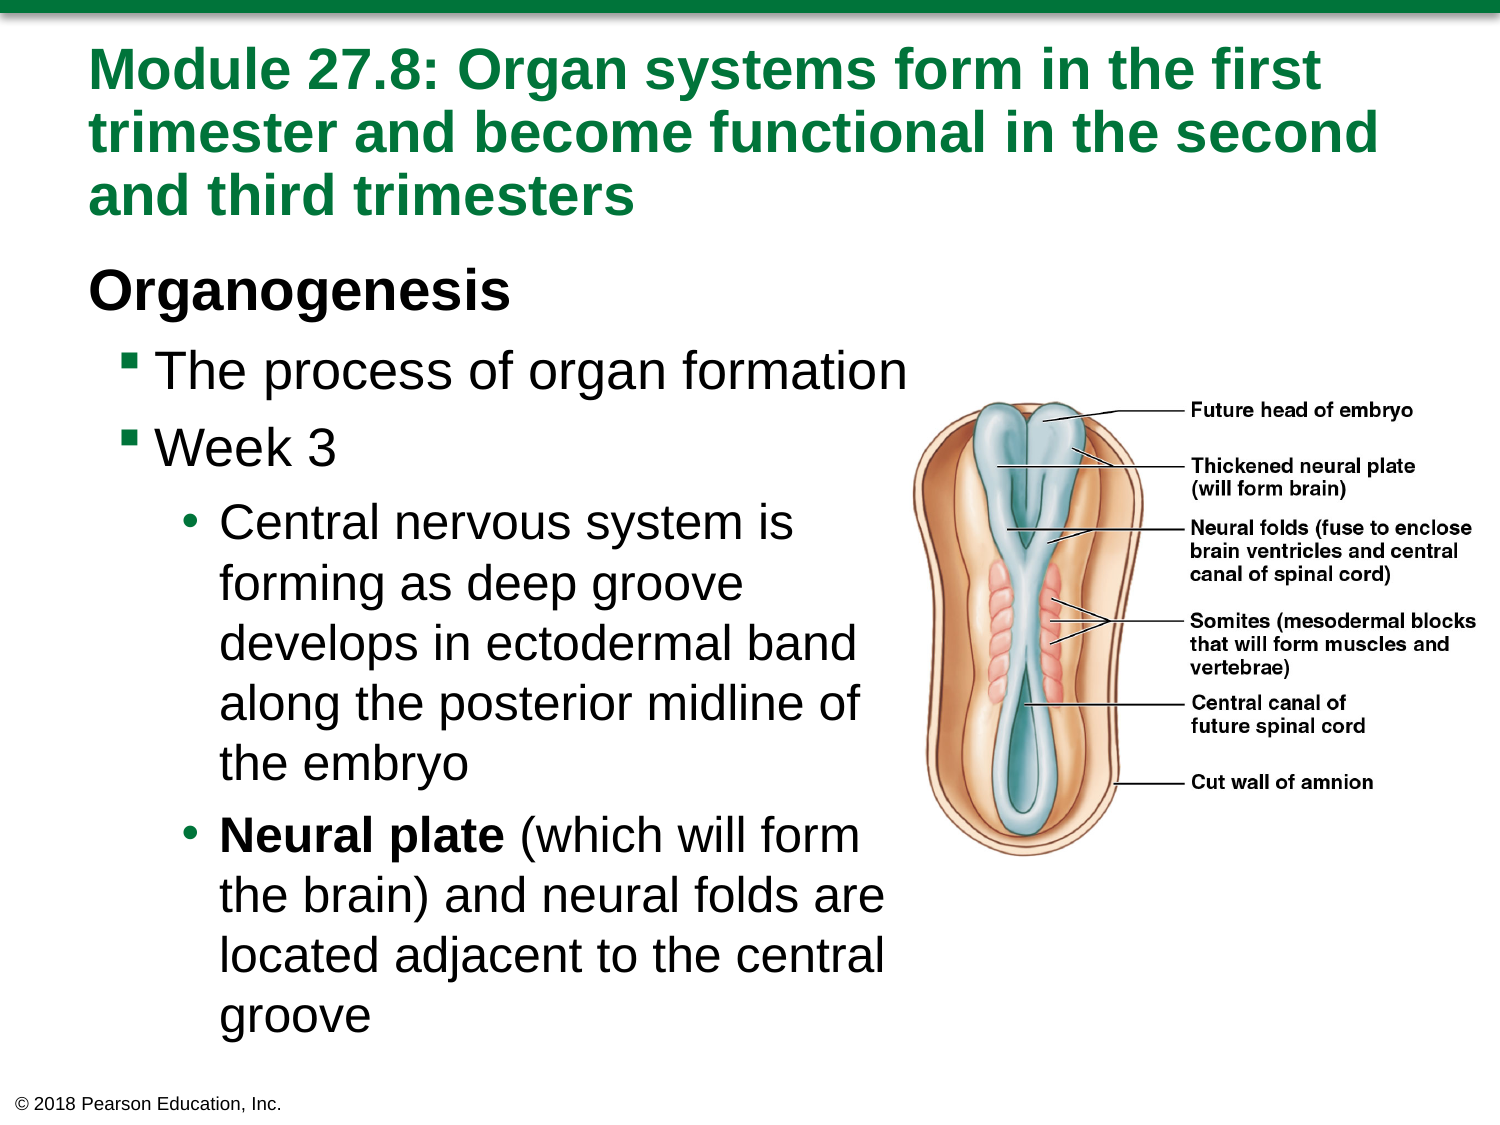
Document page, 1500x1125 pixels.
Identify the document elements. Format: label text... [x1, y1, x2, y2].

list Organogenesis The process of organ formation Week 3 Central nervous system is forming as deep groove develops in ectodermal band along the posterior midline of the embryo Neural plate (which will form the brain) and neural folds are located adjacent to the central groove [73, 245, 927, 1059]
title Module 27.8: Organ systems form in the first trimester and become functional in the second and third trimesters [73, 31, 1433, 189]
footer © 2018 Pearson Education, Inc. [0, 1081, 507, 1125]
picture [909, 397, 1479, 860]
